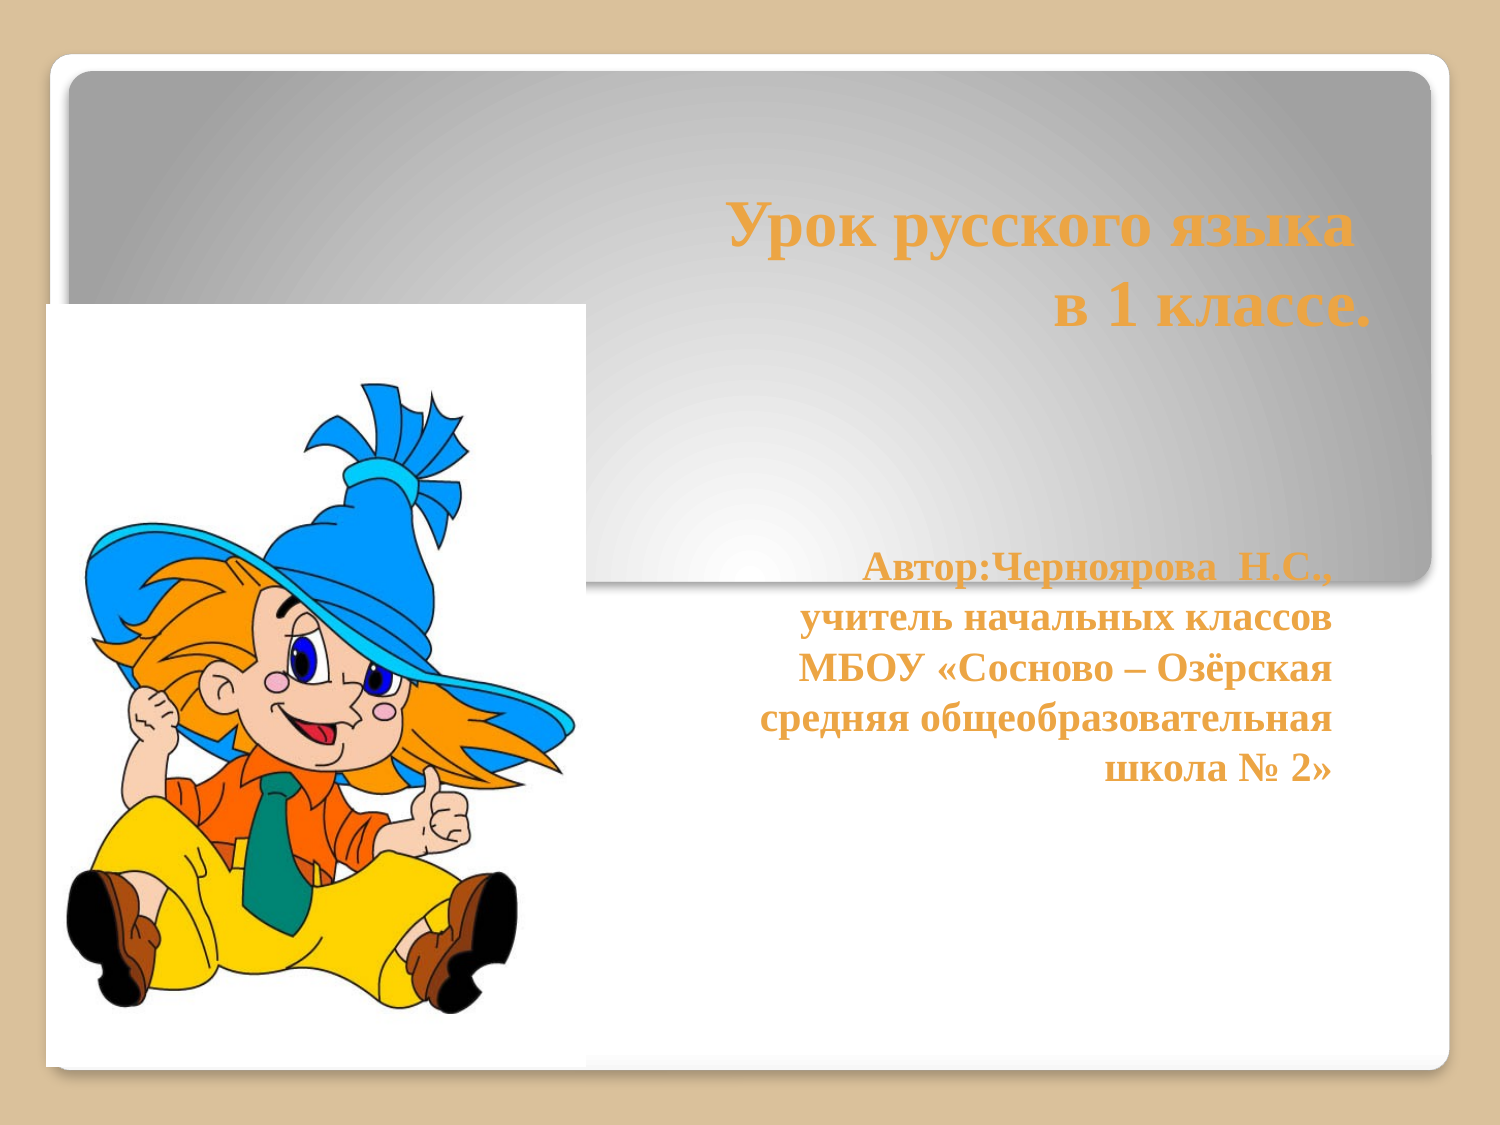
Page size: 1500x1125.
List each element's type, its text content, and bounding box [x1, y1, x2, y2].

subtitle Автор:Черноярова Н.С., учитель начальных классов МБОУ «Сосново – Озёрская средняя общеобразовательная школа № 2» [644, 539, 1348, 997]
title Урок русского языка в 1 классе. [351, 93, 1381, 375]
picture [46, 304, 587, 1067]
